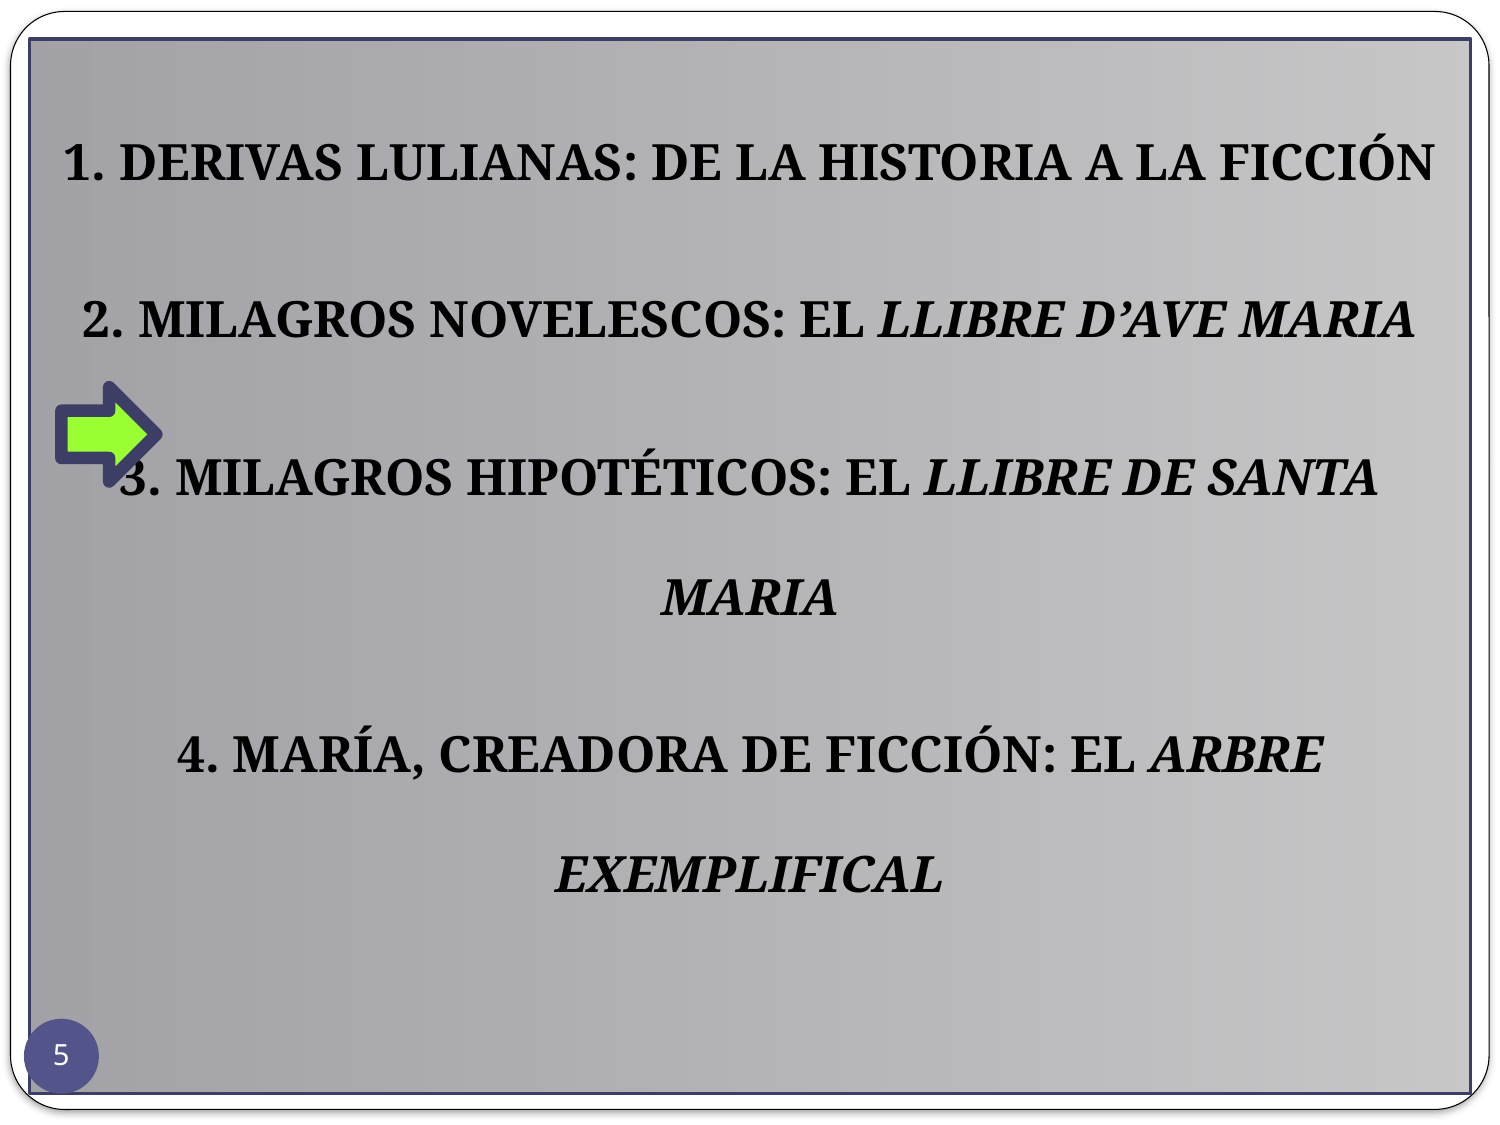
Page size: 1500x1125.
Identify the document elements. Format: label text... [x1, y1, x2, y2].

text_box 1. Derivas lulianas: de la historia a la ficción 2. Milagros novelescos: el Llibre d’Ave Maria 3. Milagros hipotéticos: el Llibre de santa Maria 4. María, creadora de ficción: el Arbre exemplifical [41, 2, 1459, 1068]
text_box [59, 385, 158, 484]
text_box [28, 37, 1472, 1095]
slide_number 5 [23, 1024, 97, 1094]
